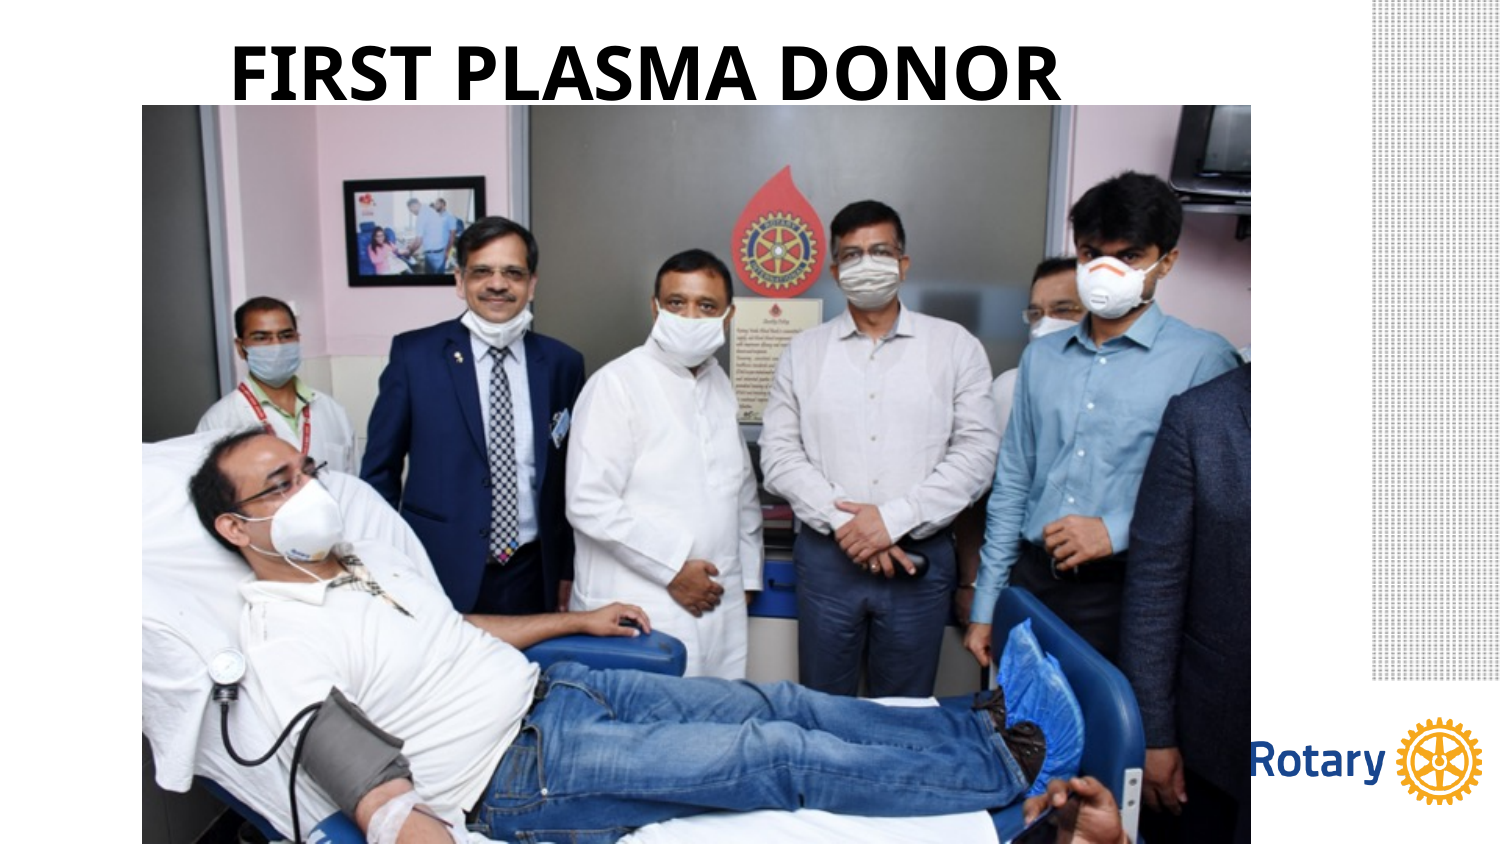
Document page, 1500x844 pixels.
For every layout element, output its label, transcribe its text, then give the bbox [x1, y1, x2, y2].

title FIRST PLASMA DONOR [0, 0, 1292, 141]
picture [142, 104, 1251, 844]
